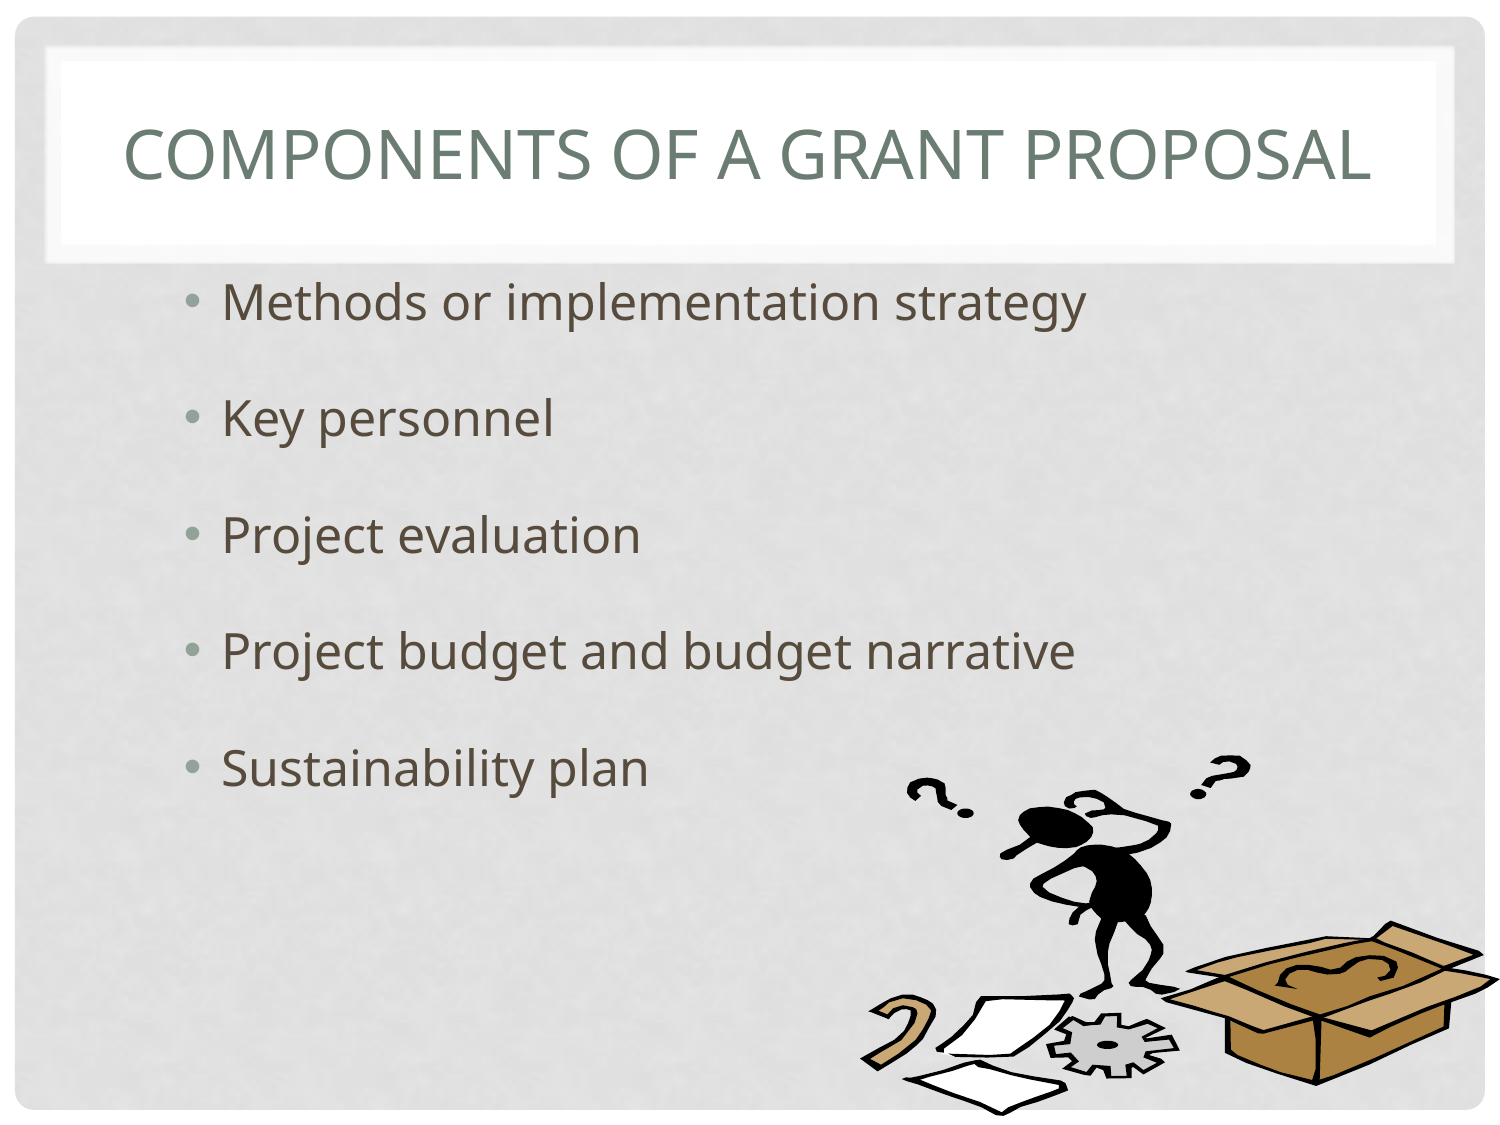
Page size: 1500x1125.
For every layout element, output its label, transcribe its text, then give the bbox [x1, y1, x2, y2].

title Components of a grant proposal [69, 66, 1425, 238]
list Methods or implementation strategy Key personnel Project evaluation Project budget and budget narrative Sustainability plan [150, 262, 1425, 975]
picture [859, 754, 1500, 1117]
